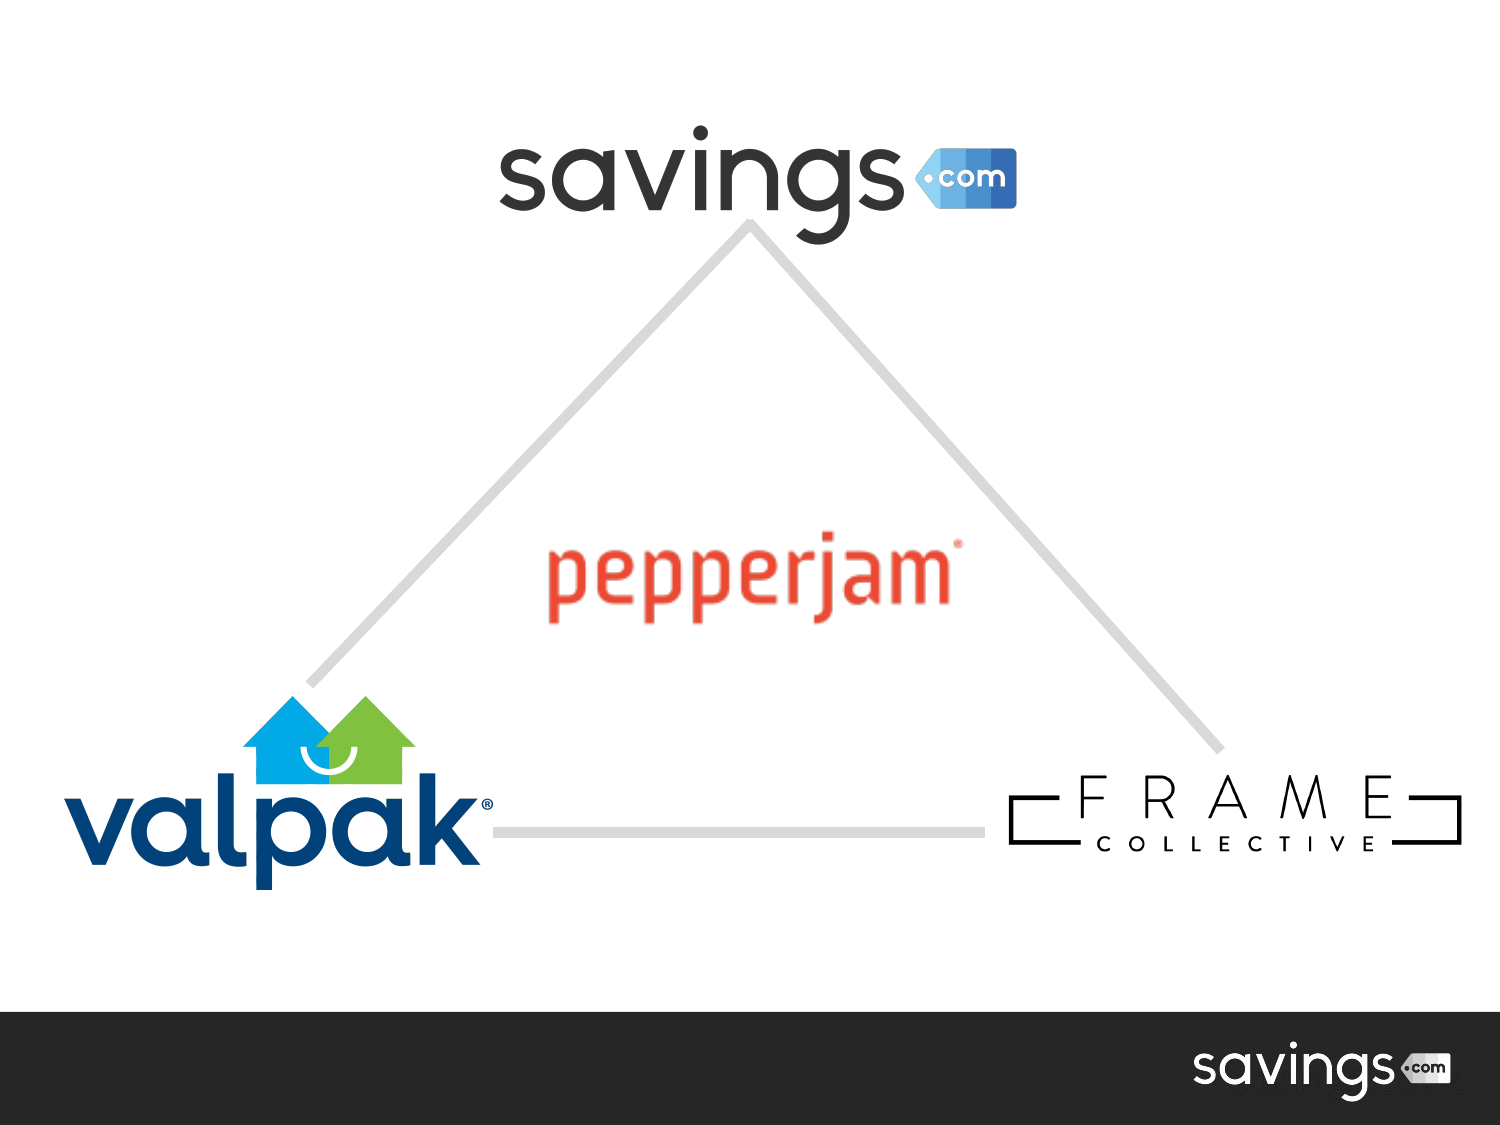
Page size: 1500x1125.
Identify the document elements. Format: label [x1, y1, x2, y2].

picture [499, 318, 1463, 853]
picture [64, 696, 493, 890]
picture [1193, 1041, 1451, 1102]
text_box [748, 221, 1222, 752]
text_box [309, 221, 748, 685]
picture [499, 125, 1017, 245]
text_box [0, 1011, 1500, 1125]
